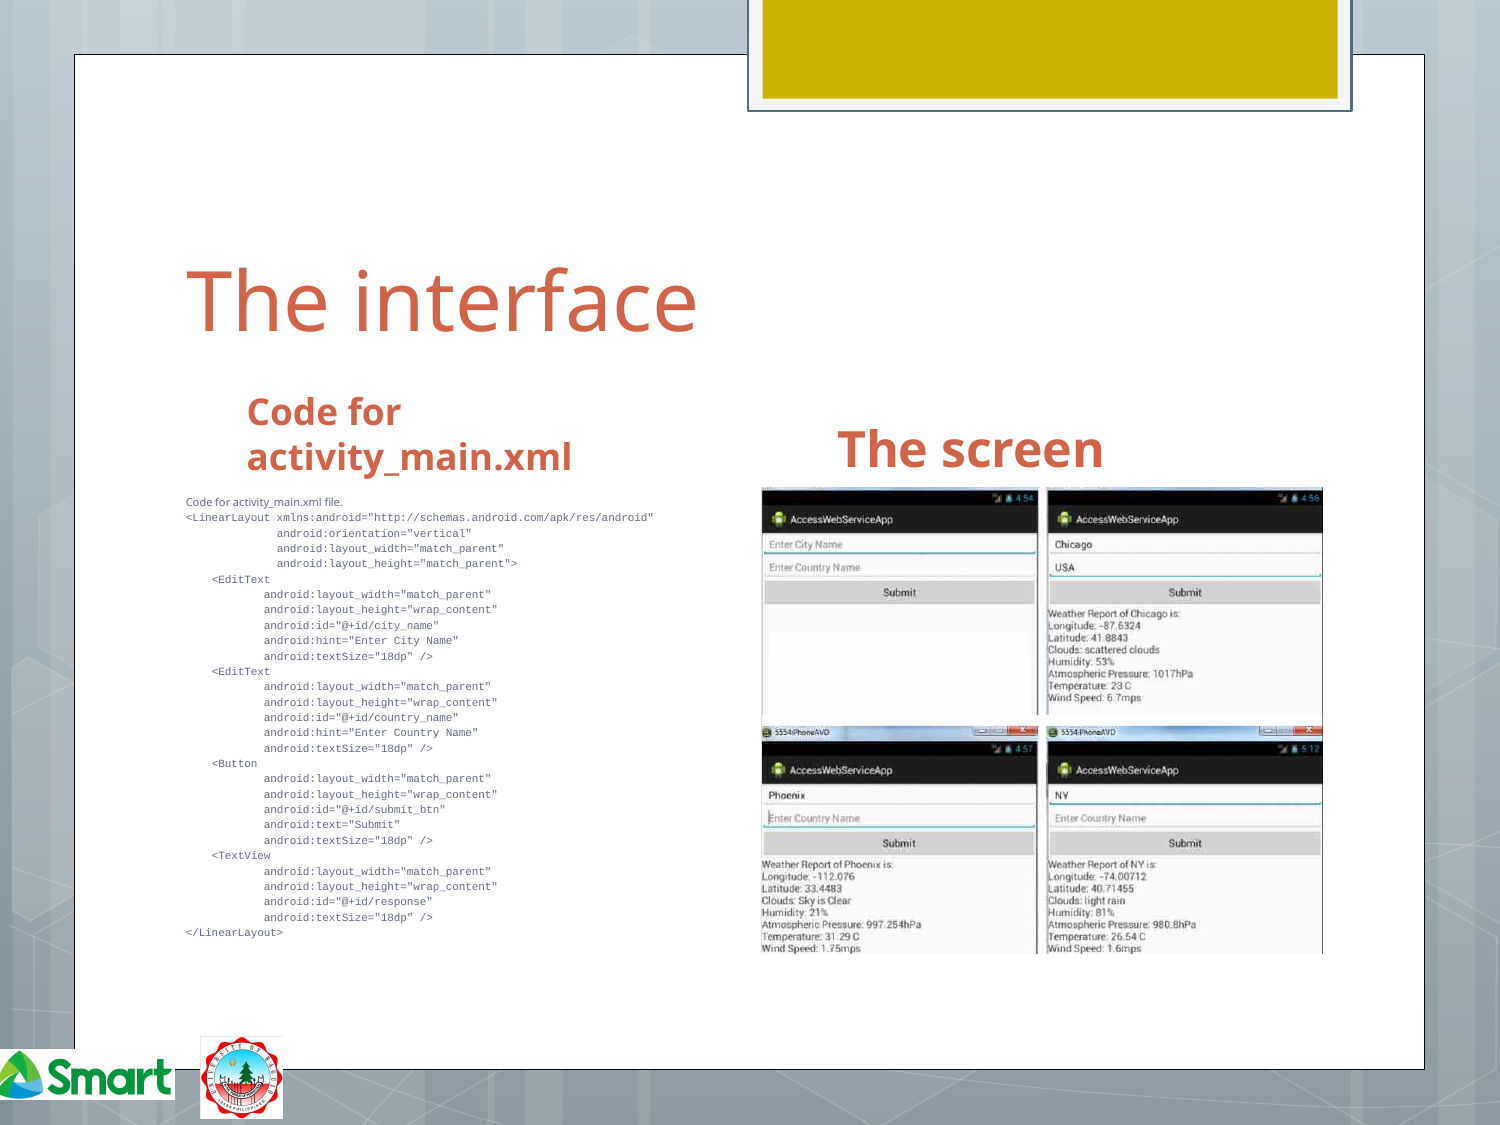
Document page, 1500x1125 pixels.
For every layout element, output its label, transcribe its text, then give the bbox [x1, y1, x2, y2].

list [761, 487, 1324, 954]
list Code for activity_main.xml [231, 379, 734, 485]
list Code for activity_main.xml file. <LinearLayout xmlns:android="http://schemas.android.com/apk/res/android" android:orientation="vertical" android:layout_width="match_parent" android:layout_height="match_parent"> <EditText android:layout_width="match_parent" android:layout_height="wrap_content" android:id="@+id/city_name" android:hint="Enter City Name" android:textSize="18dp" /> <EditText android:layout_width="match_parent" android:layout_height="wrap_content" android:id="@+id/country_name" android:hint="Enter Country Name" android:textSize="18dp" /> <Button android:layout_width="match_parent" android:layout_height="wrap_content" android:id="@+id/submit_btn" android:text="Submit" android:textSize="18dp" /> <TextView android:layout_width="match_parent" android:layout_height="wrap_content" android:id="@+id/response" android:textSize="18dp" /> </LinearLayout> [170, 487, 732, 954]
picture [0, 1049, 175, 1100]
list The screen [822, 379, 1324, 485]
title The interface [171, 168, 1324, 357]
picture [200, 1036, 283, 1119]
